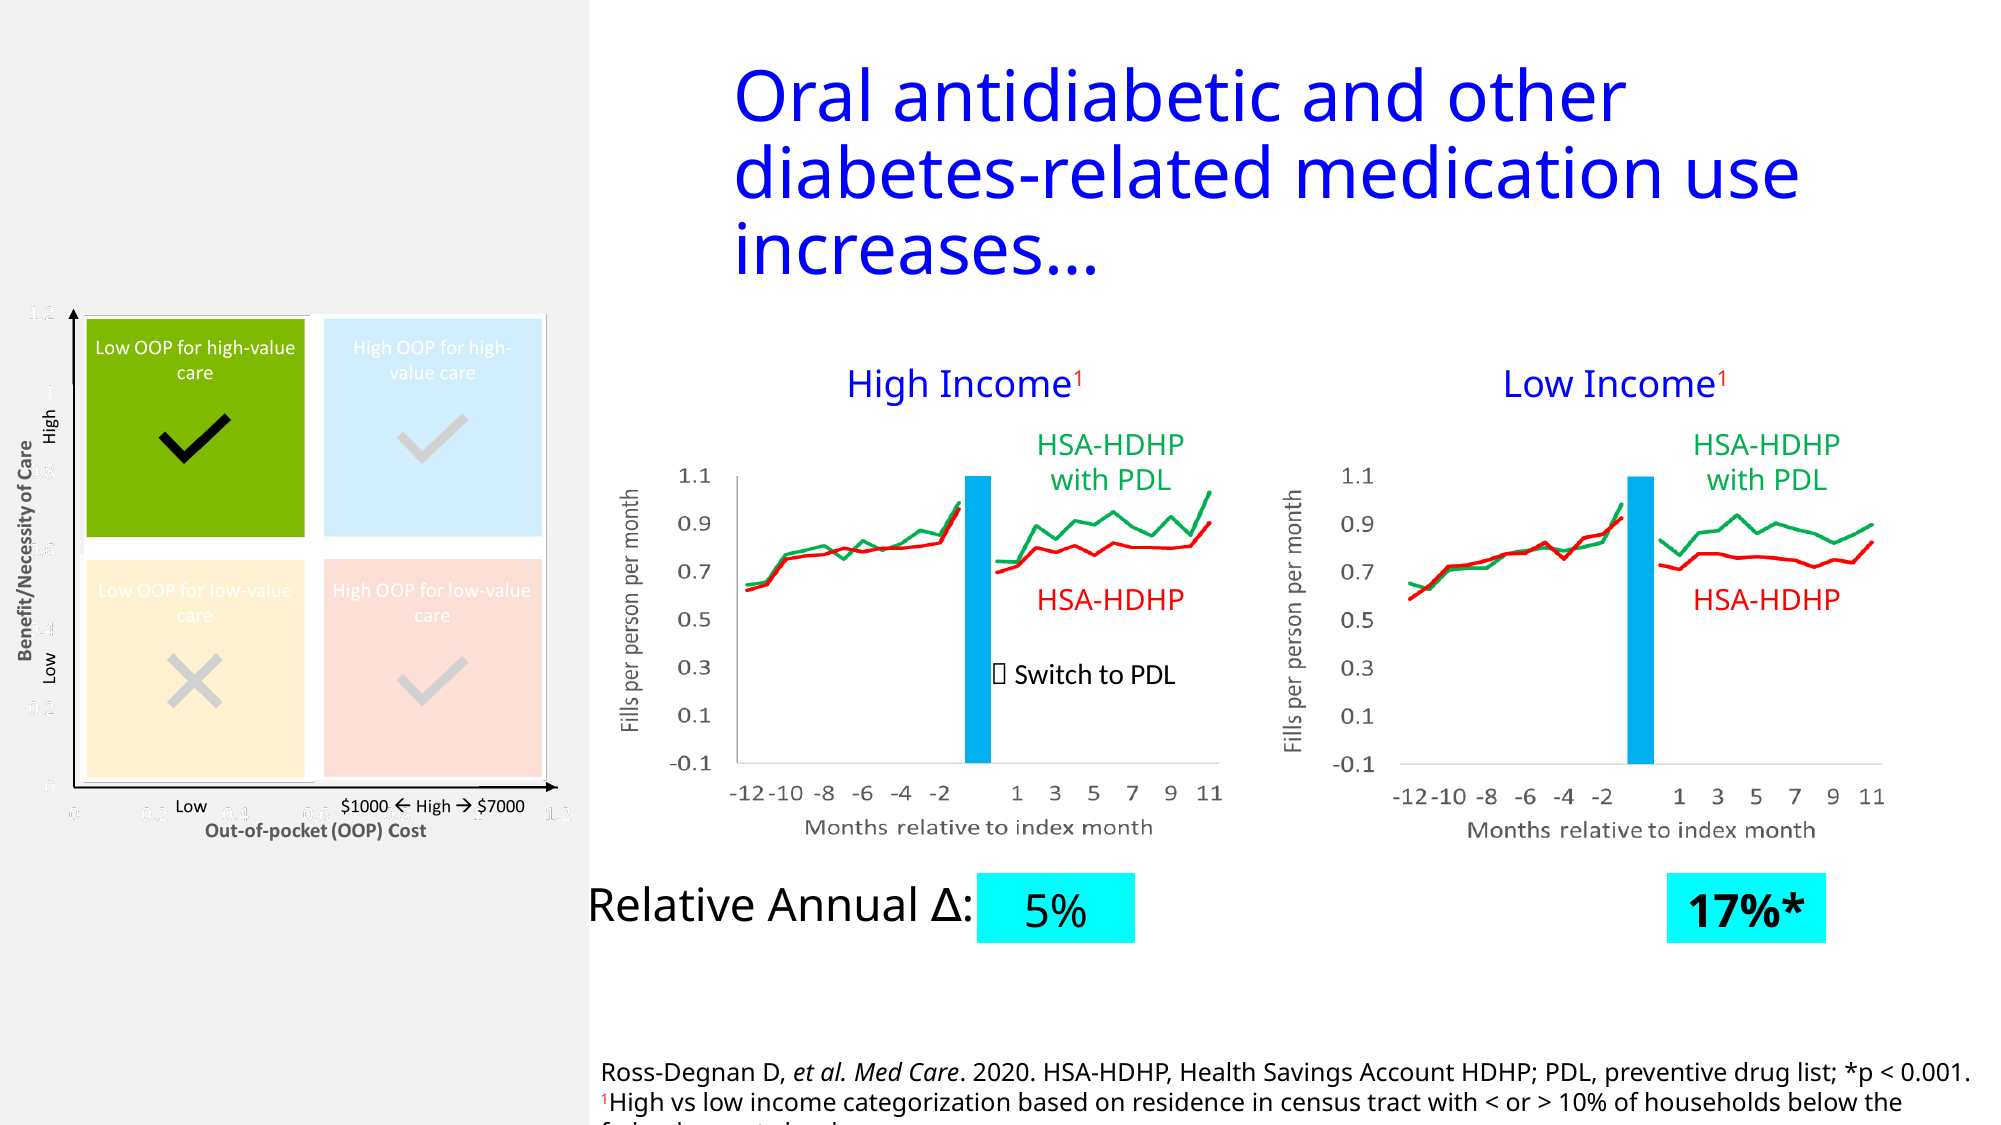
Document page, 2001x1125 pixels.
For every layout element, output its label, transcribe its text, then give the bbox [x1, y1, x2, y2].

picture [1271, 444, 1902, 846]
text_box Low Income1 [1390, 352, 1841, 413]
picture [9, 280, 580, 844]
picture [608, 444, 1239, 845]
text_box HSA-HDHP with PDL [1677, 419, 1858, 444]
text_box High Income1 [740, 352, 1191, 413]
text_box HSA-HDHP with PDL [1020, 419, 1201, 444]
title Oral antidiabetic and other diabetes-related medication use increases… [718, 73, 1863, 278]
text_box Ross-Degnan D, et al. Med Care. 2020. HSA-HDHP, Health Savings Account HDHP; PDL, preventive drug list; *p < 0.001. 1High vs low income categorization based on residence in census tract with < or > 10% of households below the federal poverty level. [585, 1049, 1997, 1125]
table_header Relative Annual ∆: [584, 848, 977, 958]
table_header 5% [977, 873, 1135, 943]
table_header 17%* [1667, 873, 1826, 943]
text_box [0, 0, 590, 1125]
